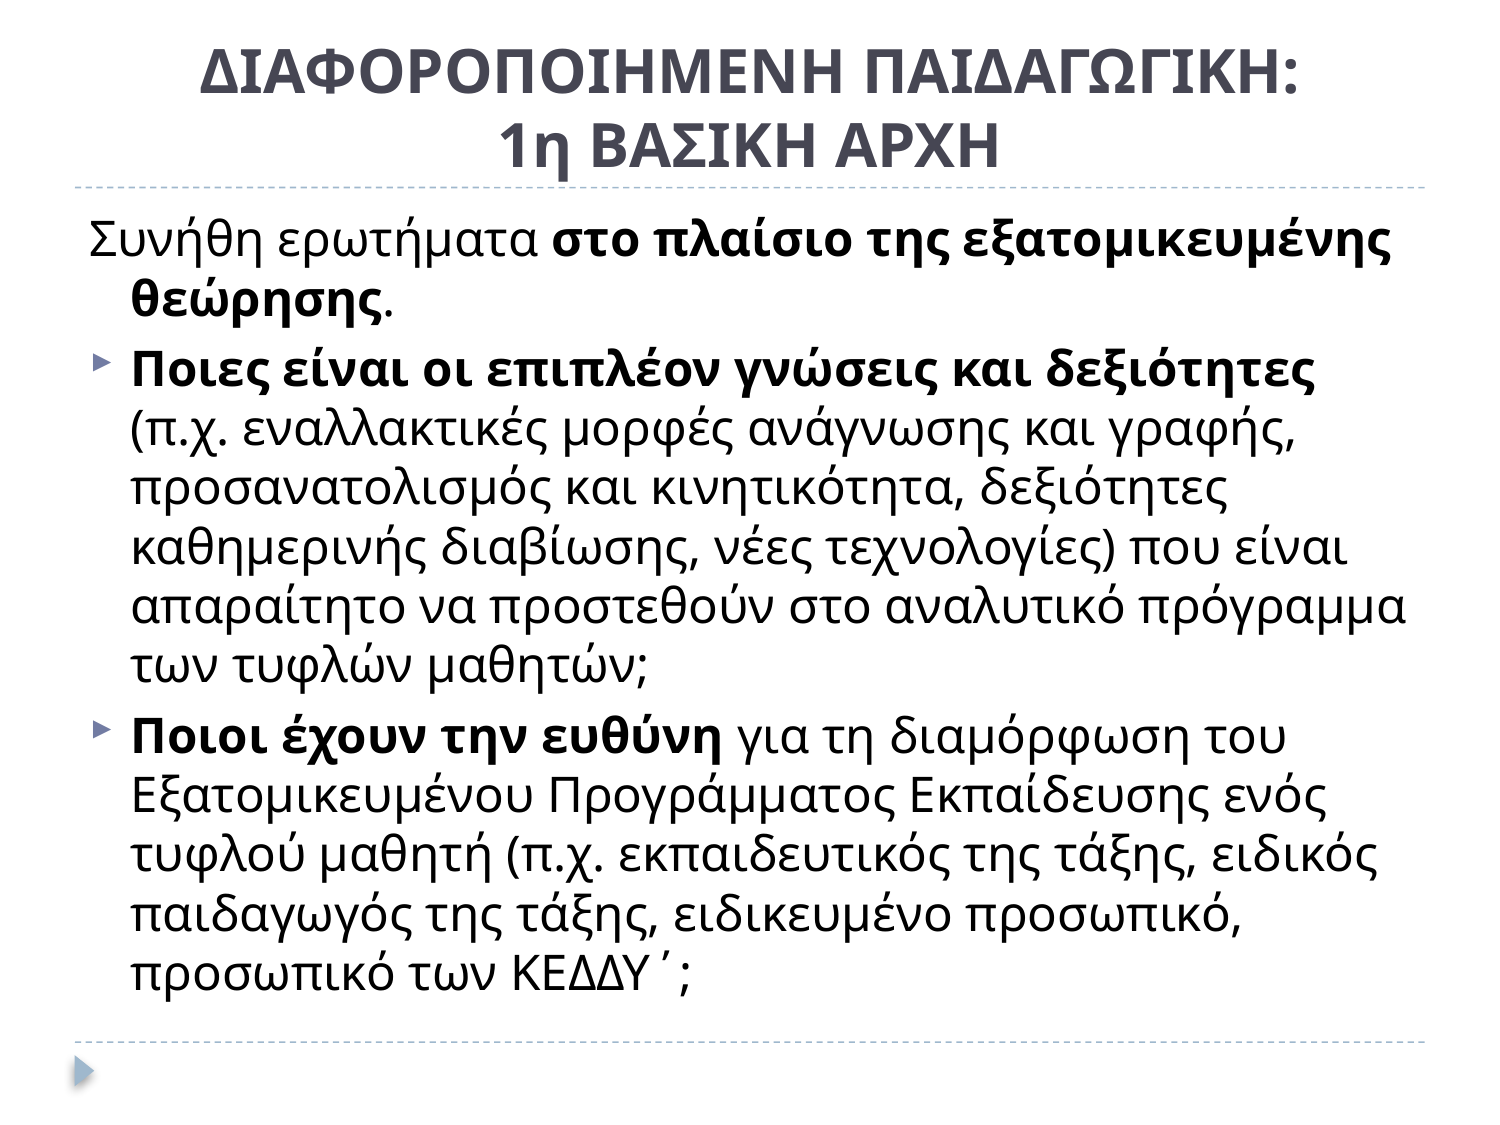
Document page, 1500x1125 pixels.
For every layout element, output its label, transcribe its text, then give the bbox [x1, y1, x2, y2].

title ΔΙΑΦΟΡΟΠΟΙΗΜΕΝΗ ΠΑΙΔΑΓΩΓΙΚΗ: 1η ΒΑΣΙΚΗ ΑΡΧΗ [75, 24, 1425, 188]
list Συνήθη ερωτήματα στο πλαίσιο της εξατομικευμένης θεώρησης. Ποιες είναι οι επιπλέον γνώσεις και δεξιότητες (π.χ. εναλλακτικές μορφές ανάγνωσης και γραφής, προσανατολισμός και κινητικότητα, δεξιότητες καθημερινής διαβίωσης, νέες τεχνολογίες) που είναι απαραίτητο να προστεθούν στο αναλυτικό πρόγραμμα των τυφλών μαθητών; Ποιοι έχουν την ευθύνη για τη διαμόρφωση του Εξατομικευμένου Προγράμματος Εκπαίδευσης ενός τυφλού μαθητή (π.χ. εκπαιδευτικός της τάξης, ειδικός παιδαγωγός της τάξης, ειδικευμένο προσωπικό, προσωπικό των ΚΕΔΔΥ΄; [75, 200, 1425, 1010]
